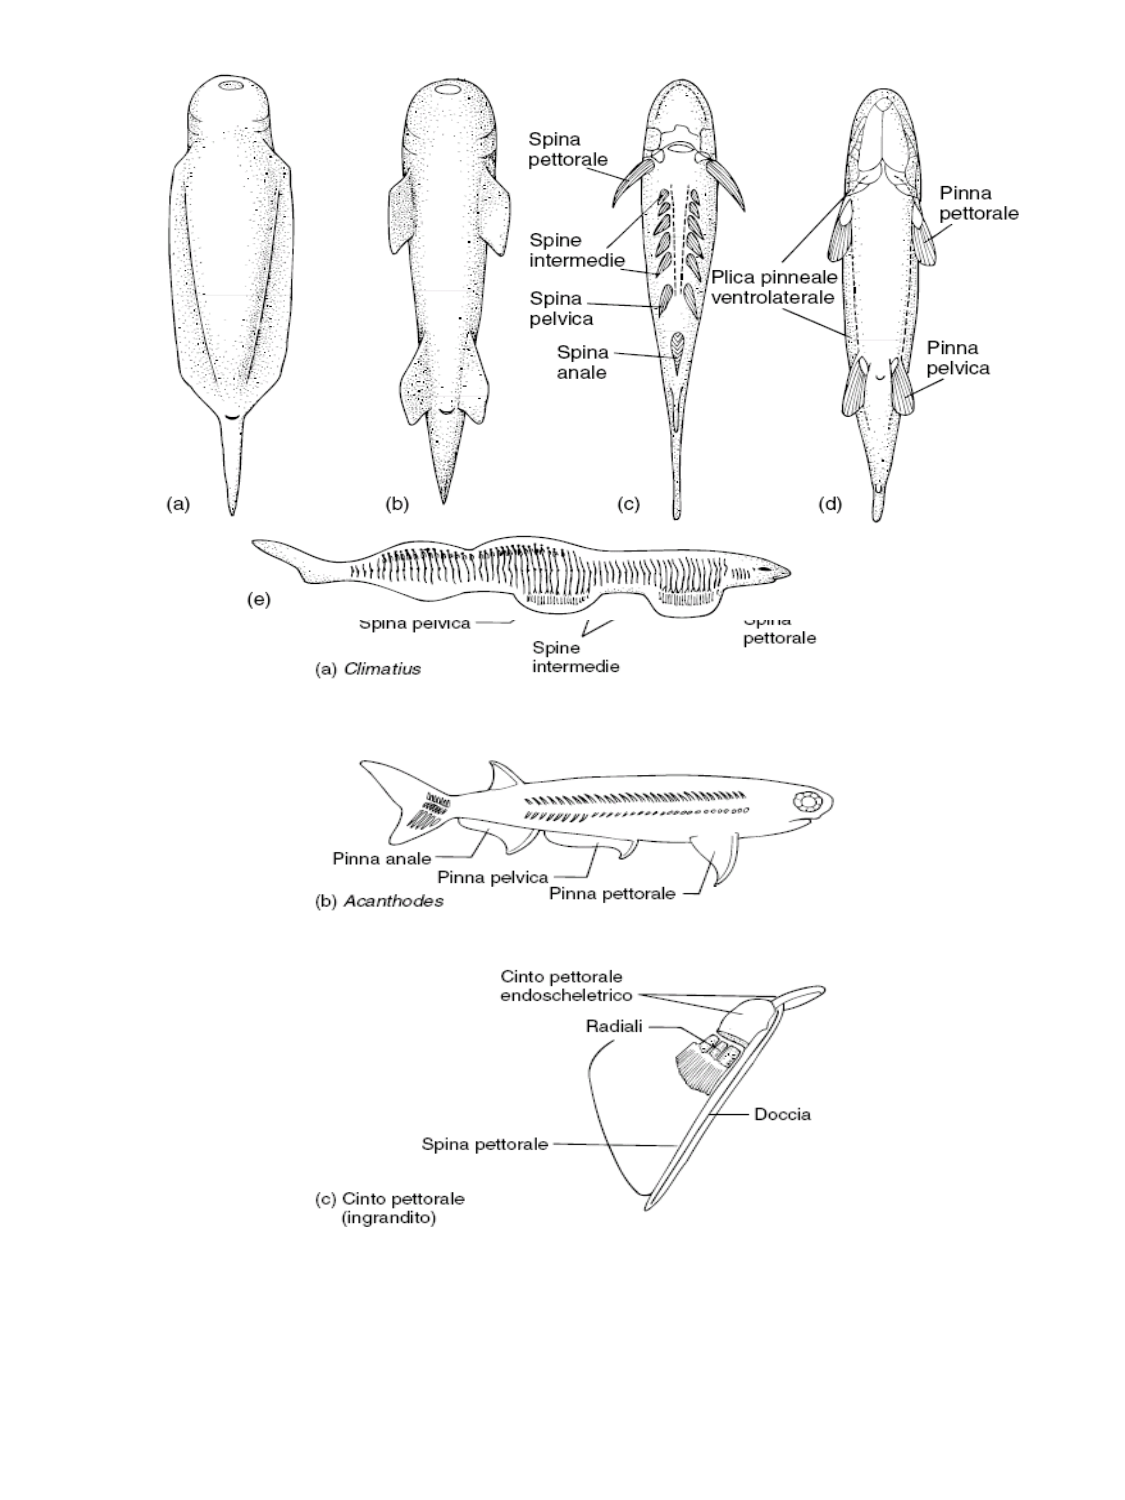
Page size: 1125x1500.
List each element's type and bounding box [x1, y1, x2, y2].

text_box [149, 66, 1024, 1227]
